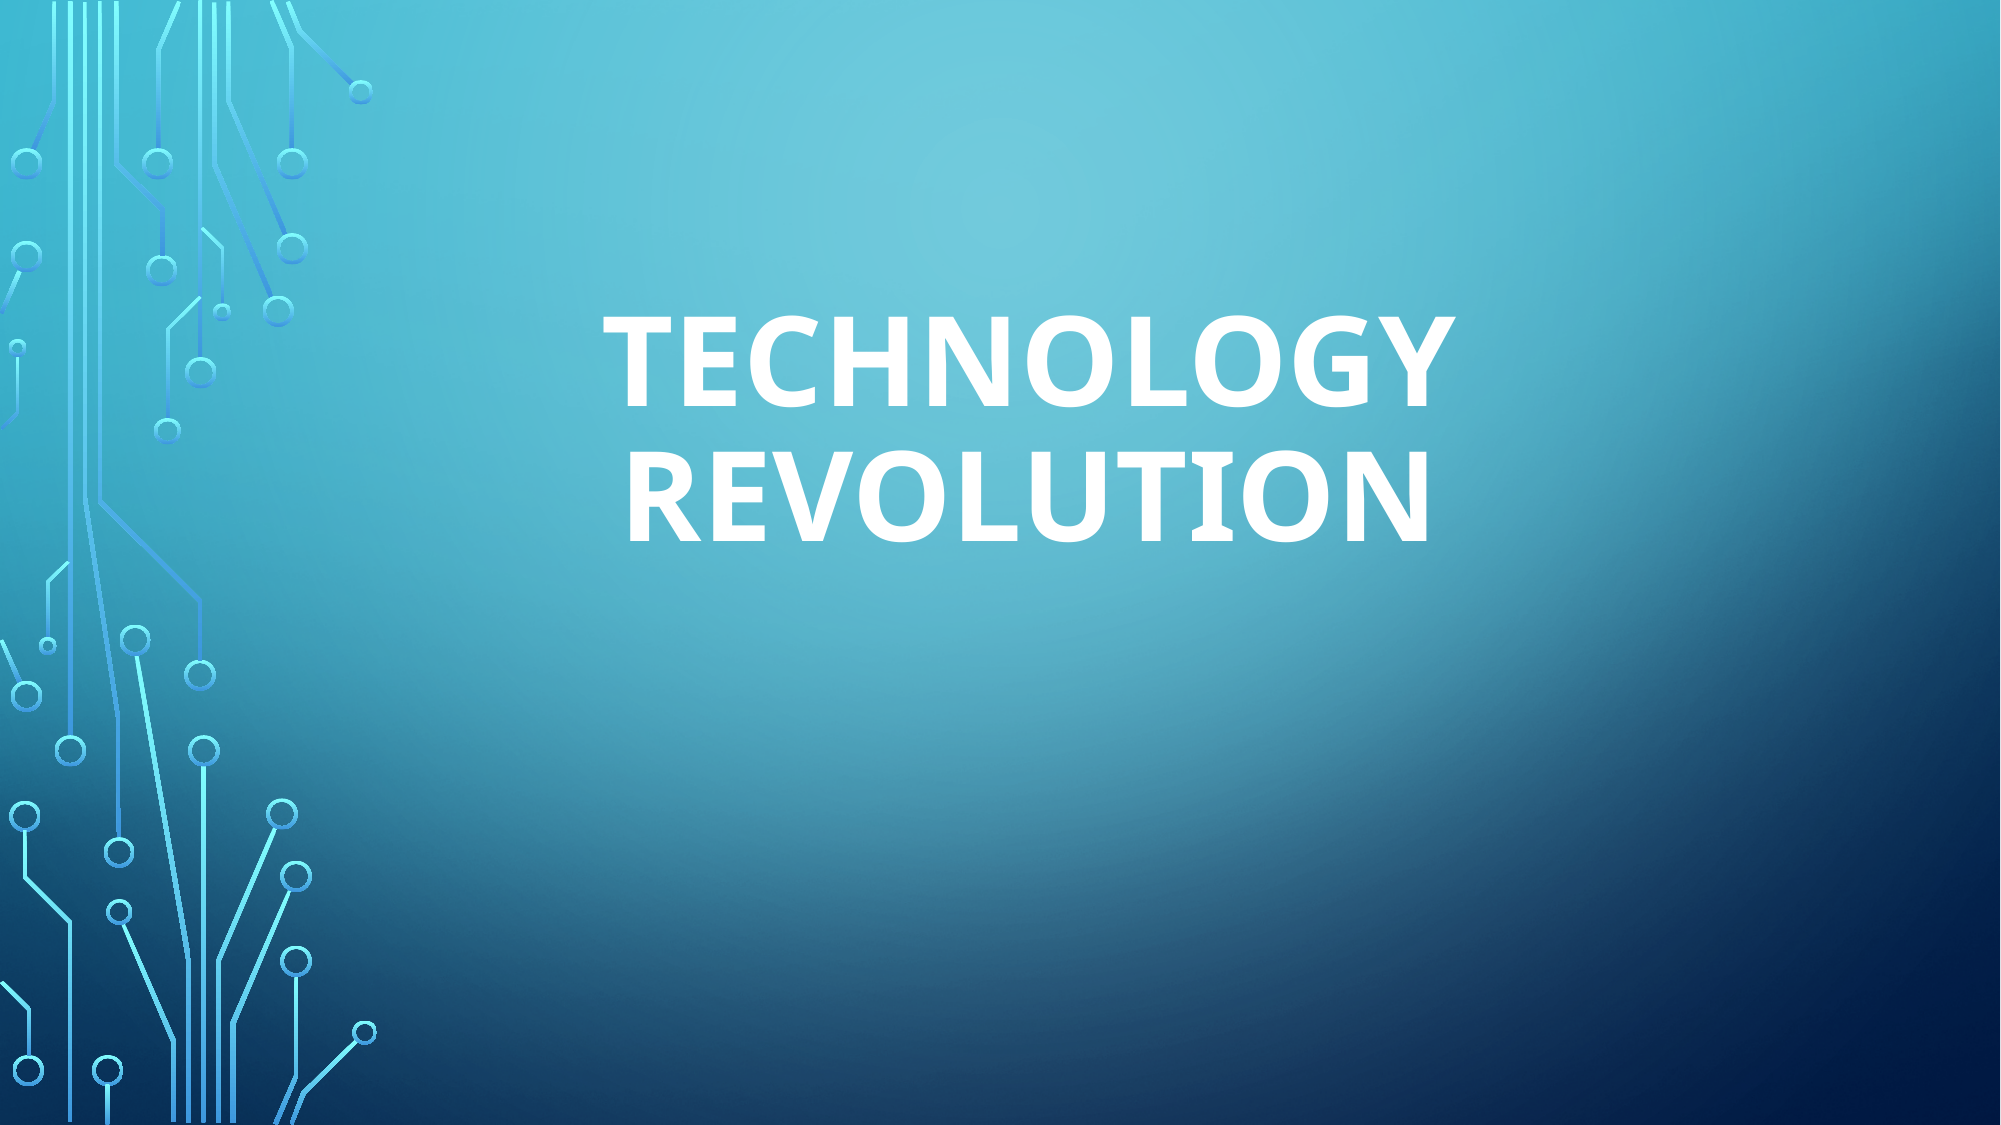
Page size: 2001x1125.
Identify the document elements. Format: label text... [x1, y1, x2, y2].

title Technology revolution [307, 184, 1750, 576]
